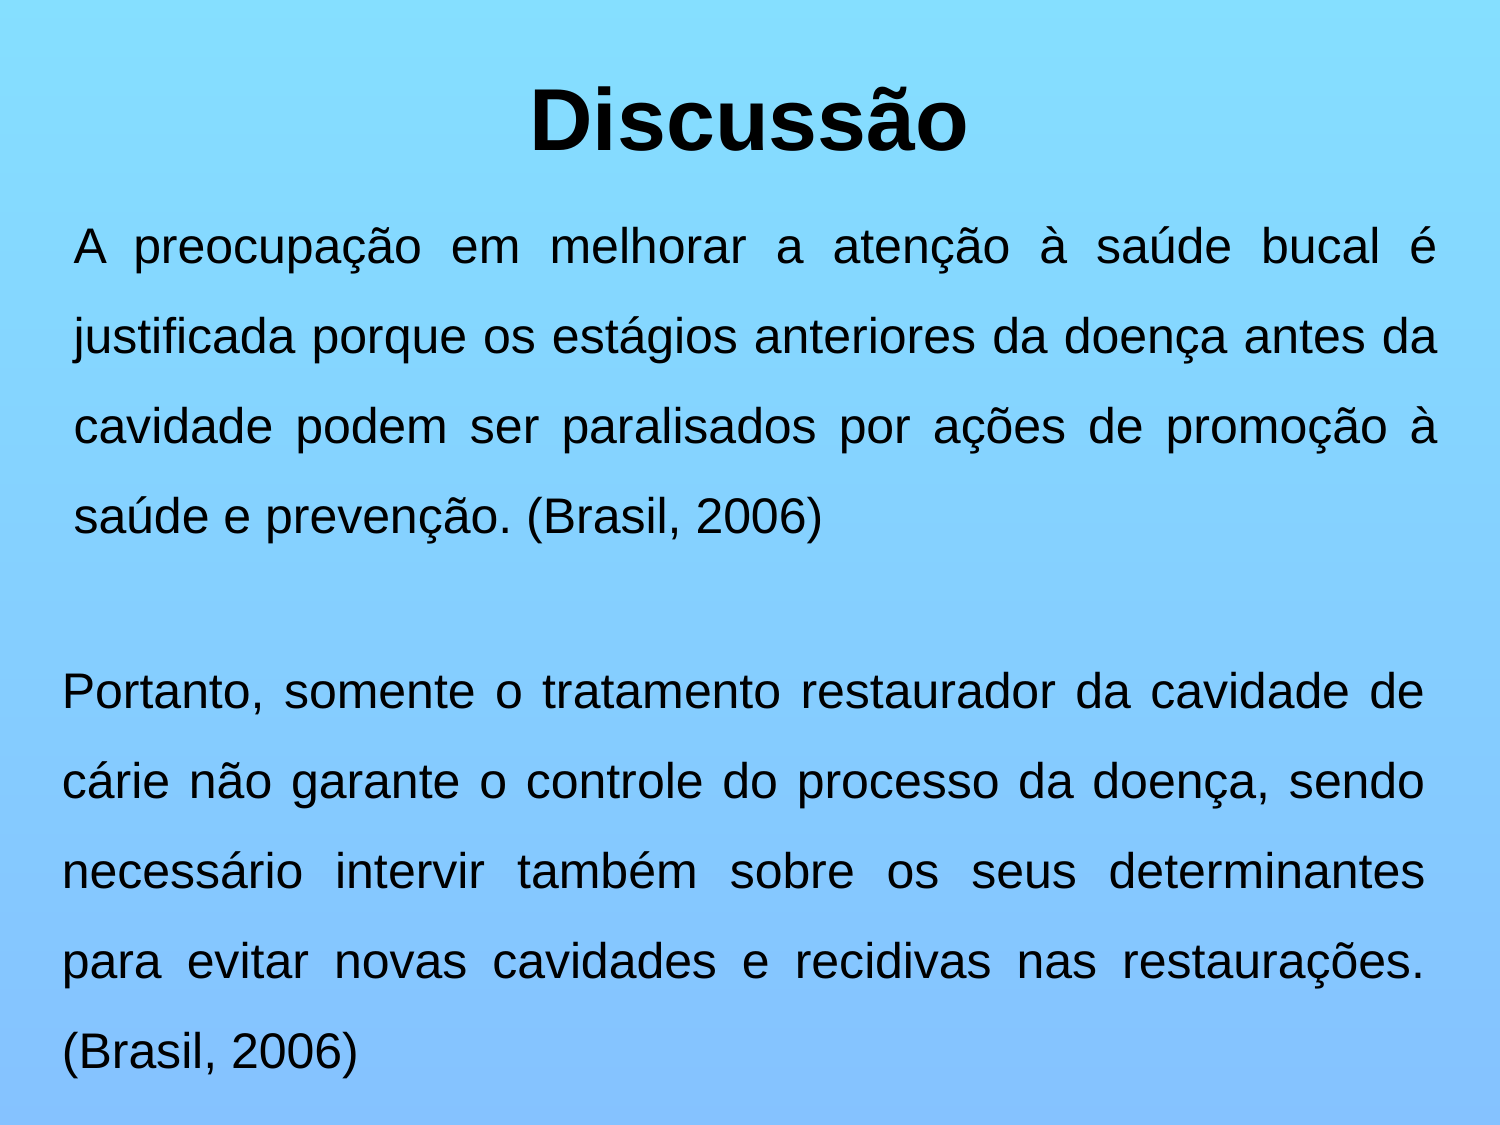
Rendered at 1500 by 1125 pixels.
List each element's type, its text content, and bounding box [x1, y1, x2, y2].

subtitle A preocupação em melhorar a atenção à saúde bucal é justificada porque os estágios anteriores da doença antes da cavidade podem ser paralisados por ações de promoção à saúde e prevenção. (Brasil, 2006) [58, 175, 1454, 589]
text_box Portanto, somente o tratamento restaurador da cavidade de cárie não garante o controle do processo da doença, sendo necessário intervir também sobre os seus determinantes para evitar novas cavidades e recidivas nas restaurações. (Brasil, 2006) [46, 621, 1441, 1070]
title Discussão [112, 54, 1388, 175]
